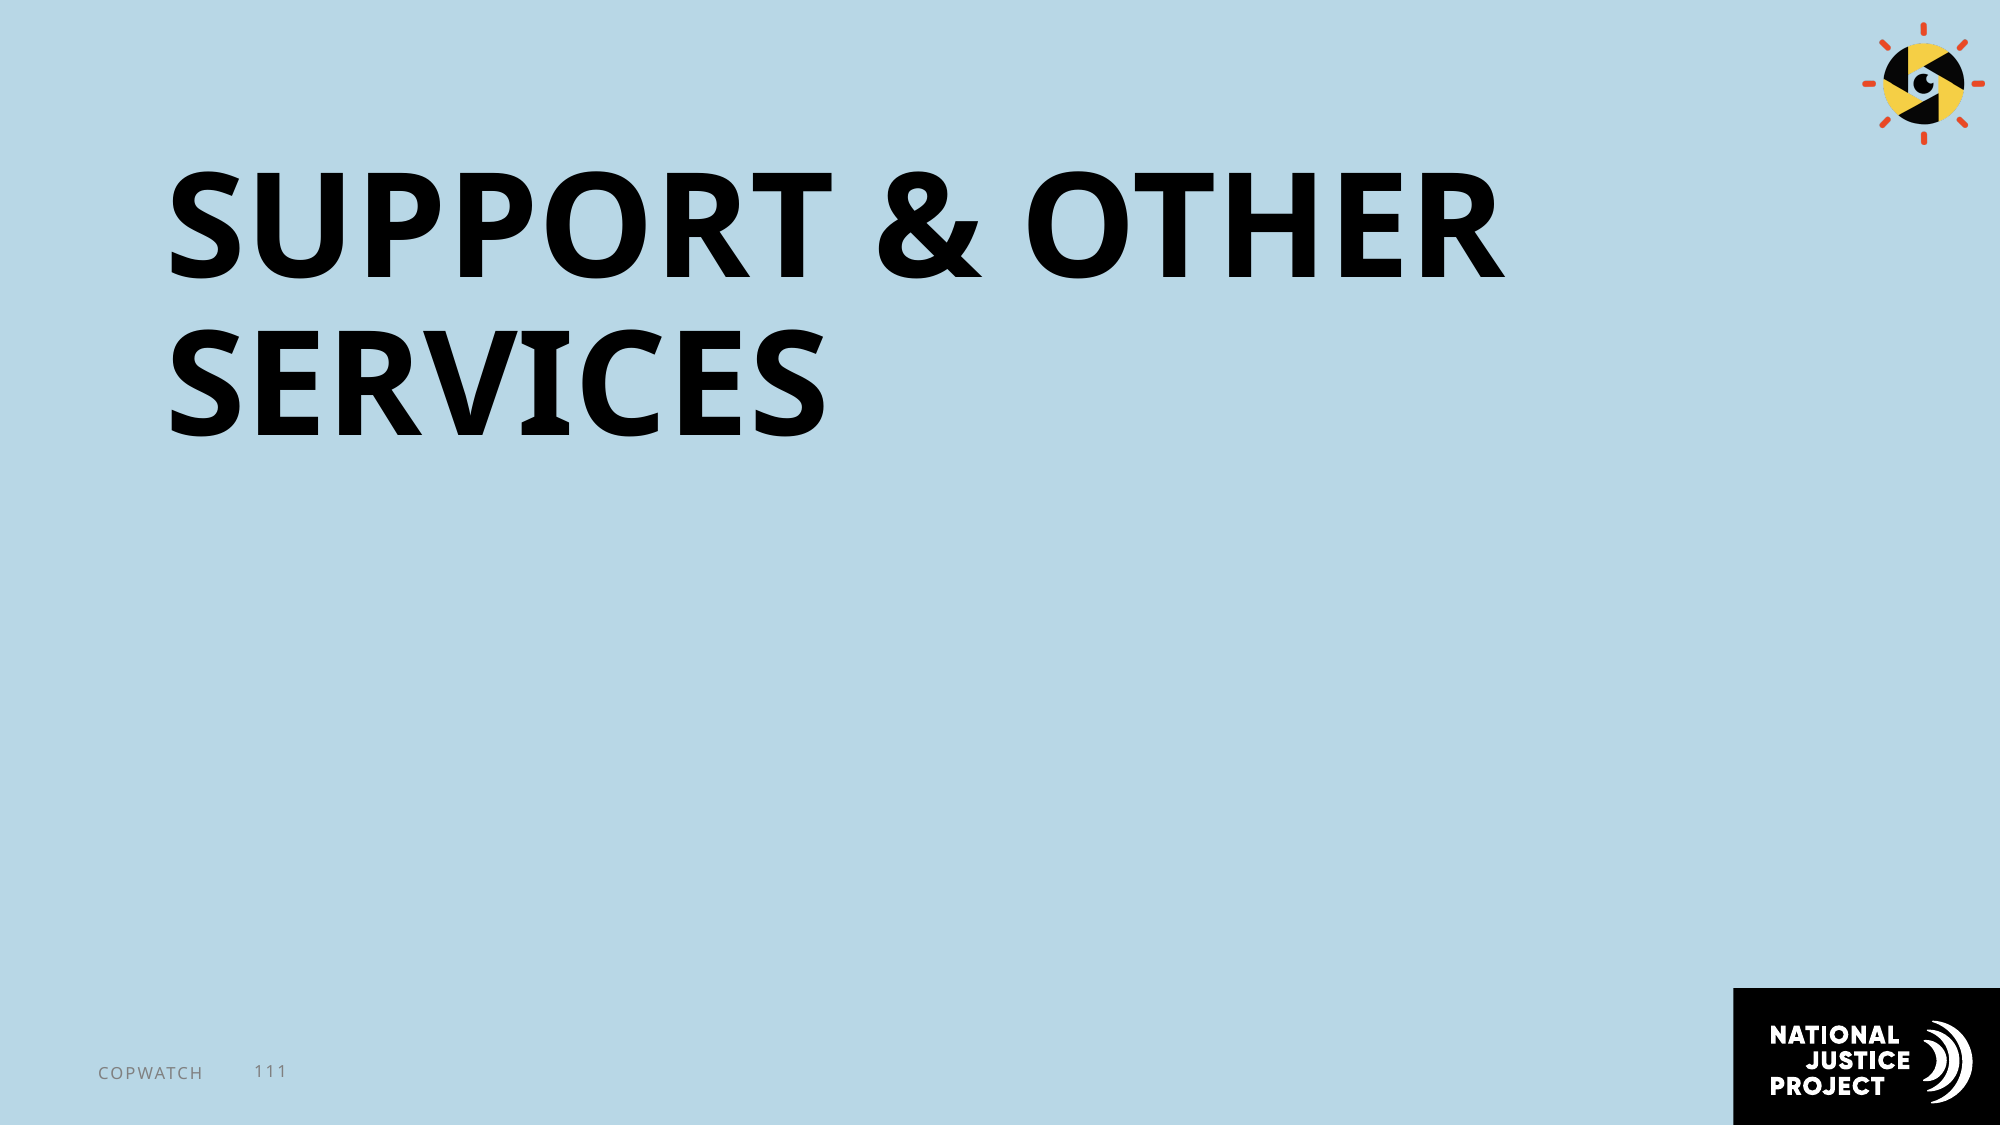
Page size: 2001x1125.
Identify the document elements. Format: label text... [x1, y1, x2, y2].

picture [1862, 22, 1985, 145]
text_box COPWATCH [46, 1042, 254, 1103]
title SUPPORT & OTHER SERVICES [150, 144, 1739, 437]
text_box 111 [254, 1042, 337, 1103]
